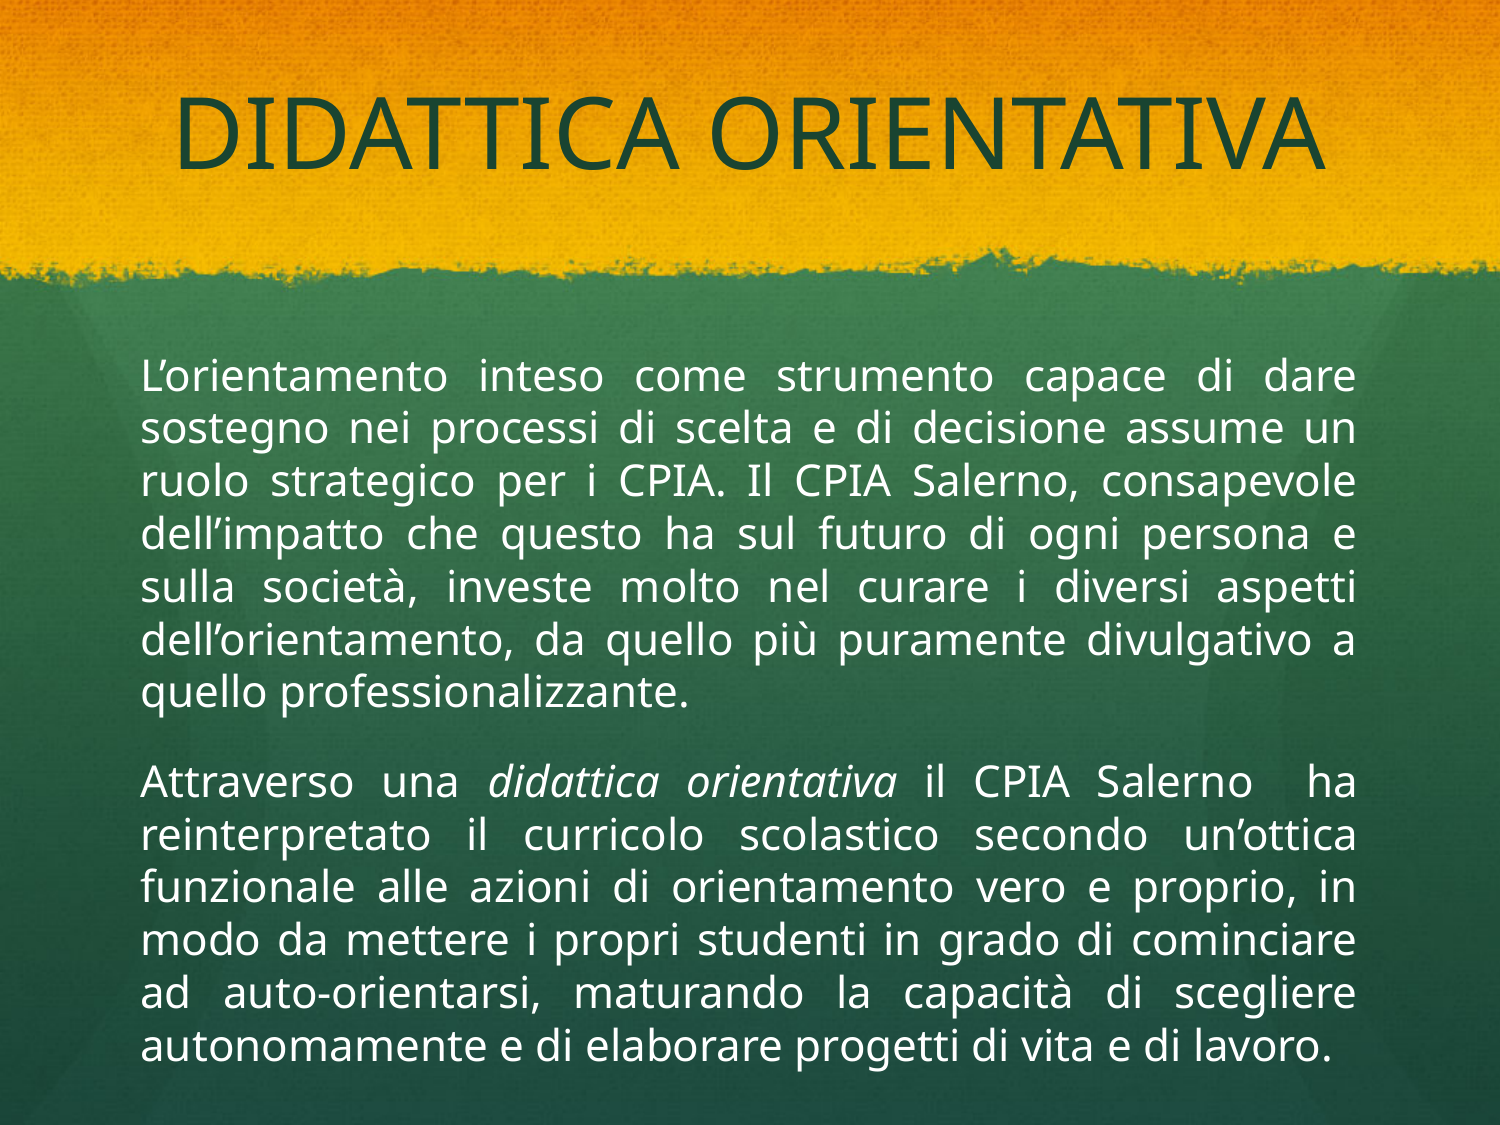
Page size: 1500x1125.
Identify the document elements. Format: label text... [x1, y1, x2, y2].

title DIDATTICA ORIENTATIVA [125, 13, 1375, 246]
list L’orientamento inteso come strumento capace di dare sostegno nei processi di scelta e di decisione assume un ruolo strategico per i CPIA. Il CPIA Salerno, consapevole dell’impatto che questo ha sul futuro di ogni persona e sulla società, investe molto nel curare i diversi aspetti dell’orientamento, da quello più puramente divulgativo a quello professionalizzante. Attraverso una didattica orientativa il CPIA Salerno ha reinterpretato il curricolo scolastico secondo un’ottica funzionale alle azioni di orientamento vero e proprio, in modo da mettere i propri studenti in grado di cominciare ad auto-orientarsi, maturando la capacità di scegliere autonomamente e di elaborare progetti di vita e di lavoro. [125, 339, 1375, 1089]
picture [0, 0, 1500, 1125]
